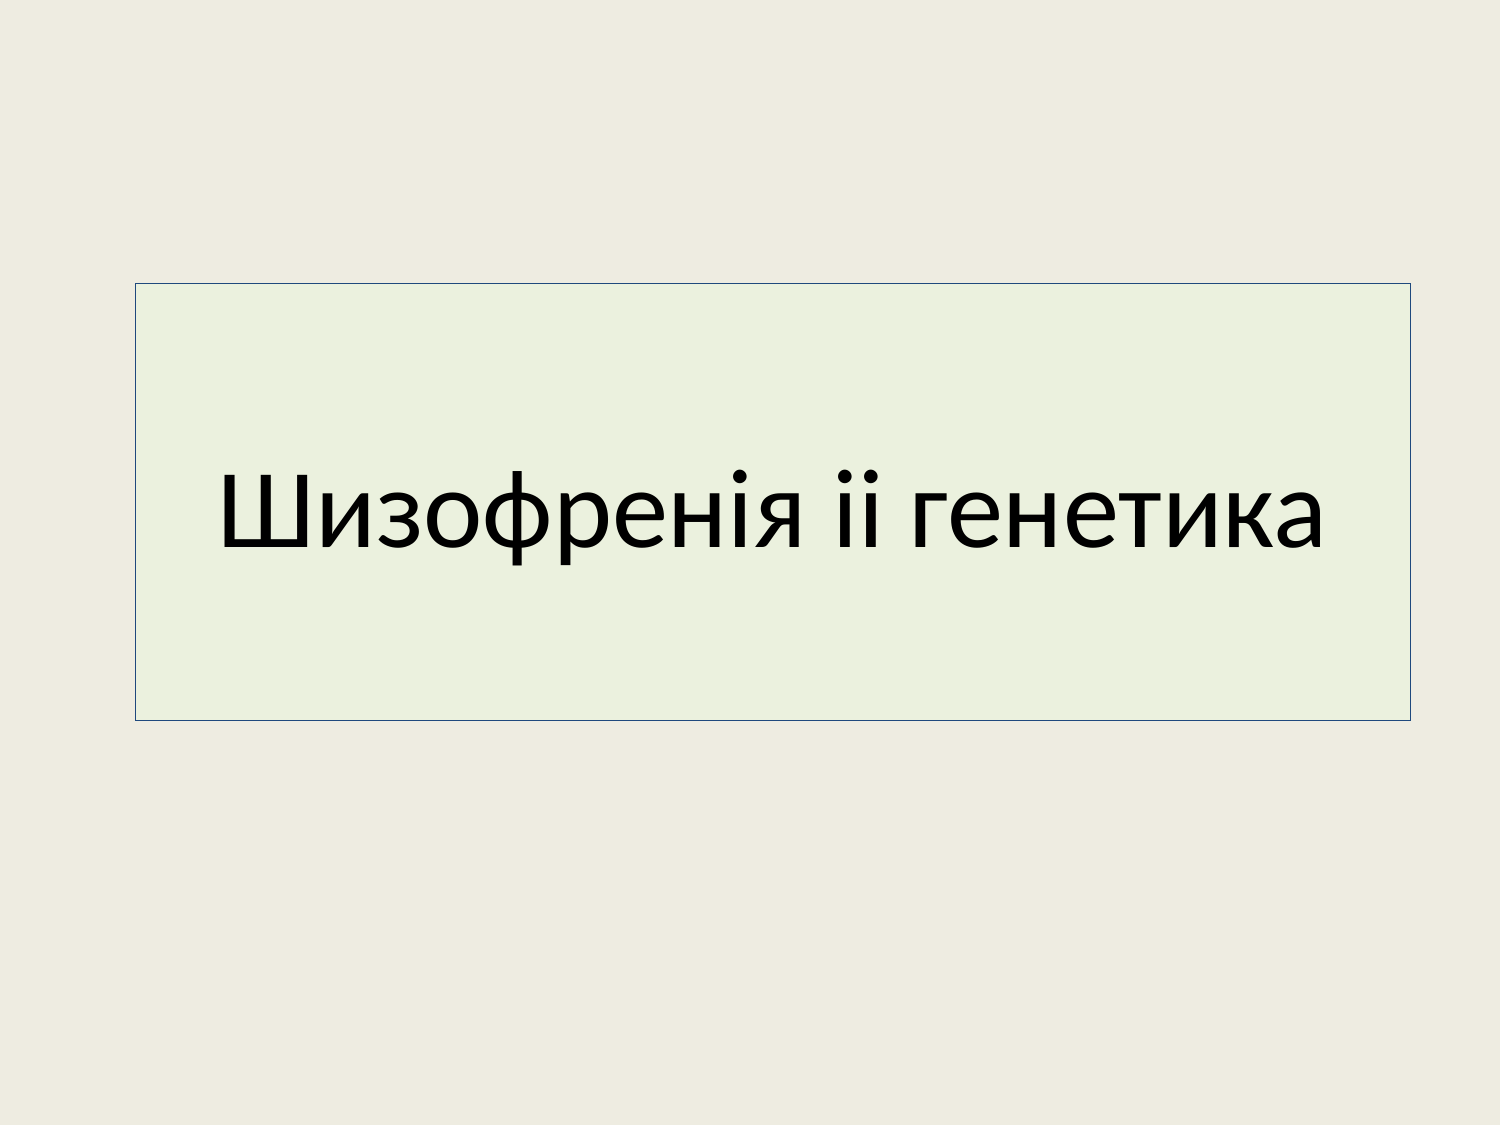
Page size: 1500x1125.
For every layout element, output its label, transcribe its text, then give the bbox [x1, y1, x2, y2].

title Шизофренія іі генетика [135, 283, 1411, 721]
